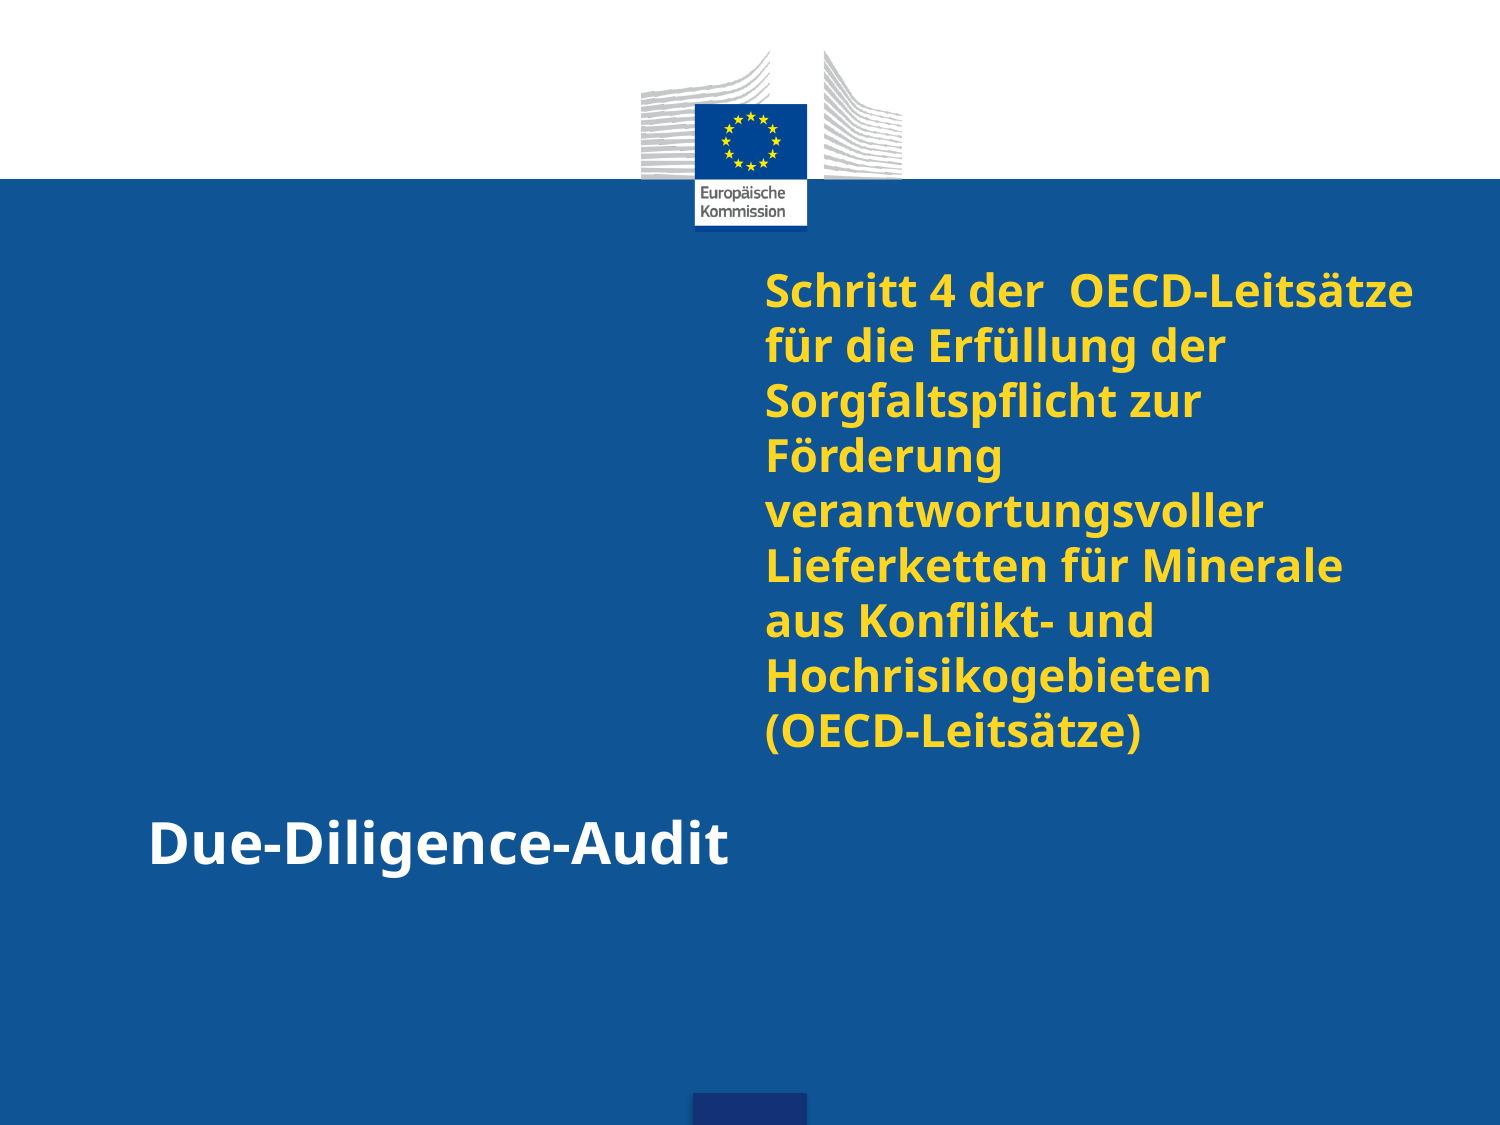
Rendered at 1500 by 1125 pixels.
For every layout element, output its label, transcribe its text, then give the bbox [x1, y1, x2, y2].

list Due-Diligence-Audit [76, 798, 857, 906]
picture [641, 50, 902, 232]
title Schritt 4 der OECD-Leitsätze für die Erfüllung der Sorgfaltspflicht zur Förderung verantwortungsvoller Lieferketten für Minerale aus Konflikt- und Hochrisikogebieten (OECD-Leitsätze) [690, 337, 1448, 681]
